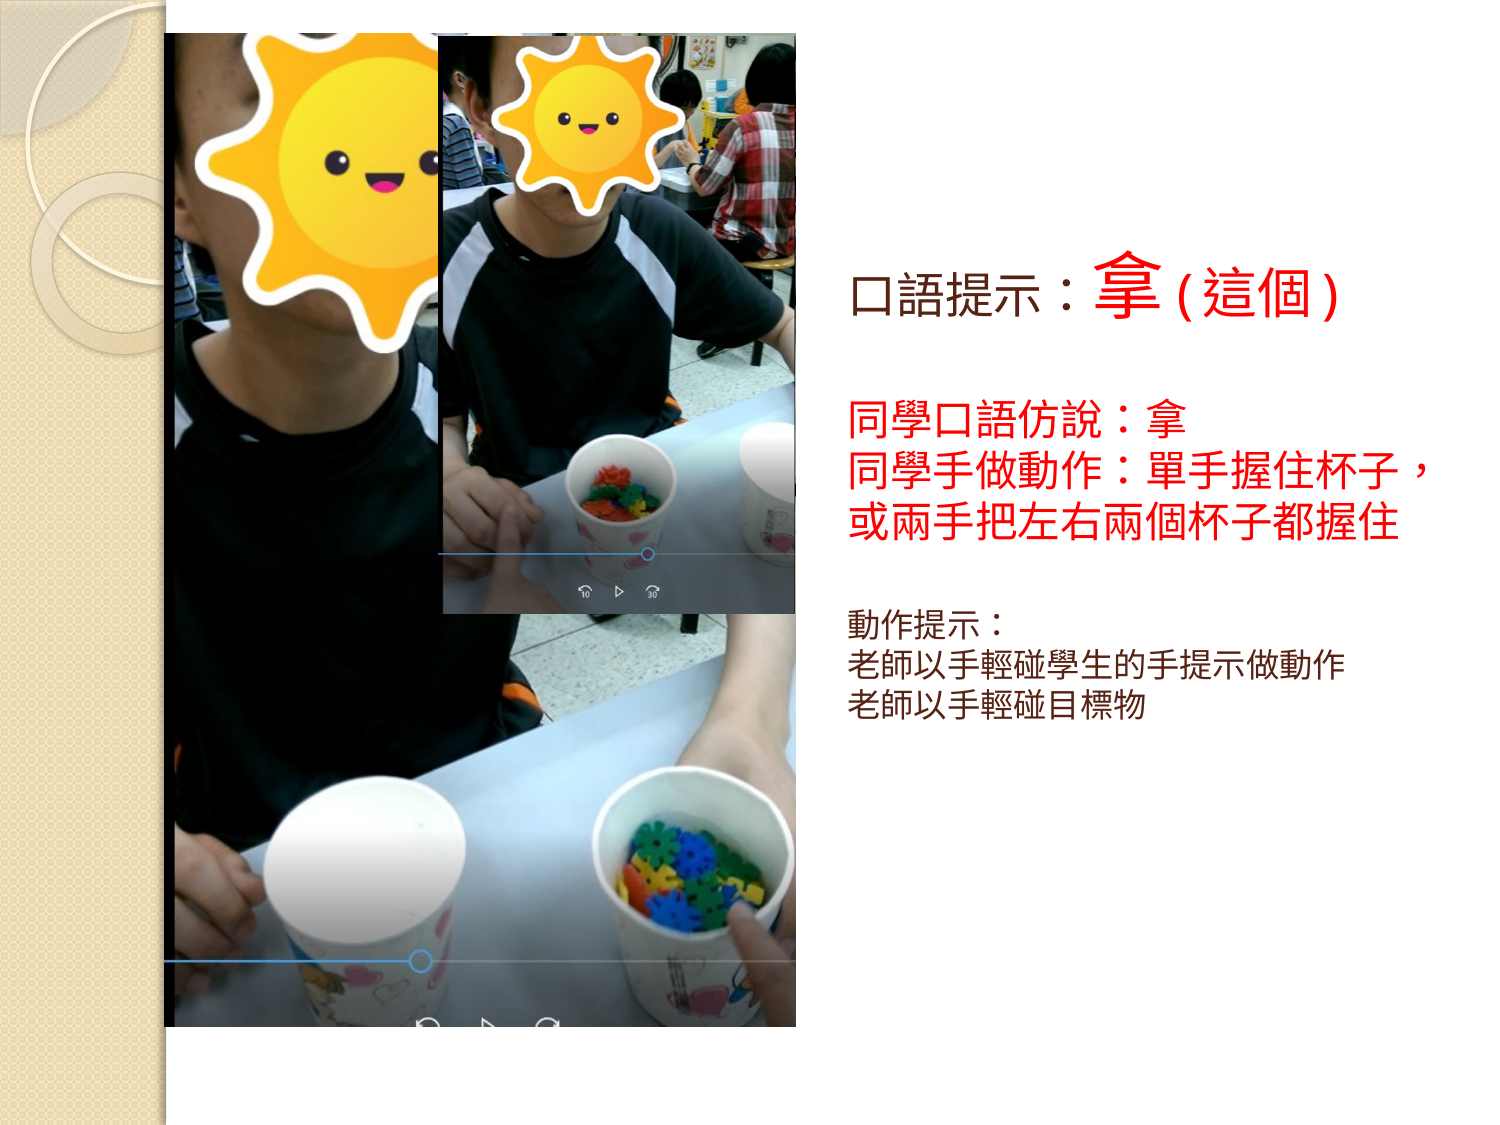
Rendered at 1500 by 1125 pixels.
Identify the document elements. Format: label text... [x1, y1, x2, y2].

picture [164, 33, 796, 1028]
title 口語提示：拿(這個) 同學口語仿說：拿 同學手做動作：單手握住杯子，或兩手把左右兩個杯子都握住 動作提示： 老師以手輕碰學生的手提示做動作 老師以手輕碰目標物 [832, 54, 1483, 776]
